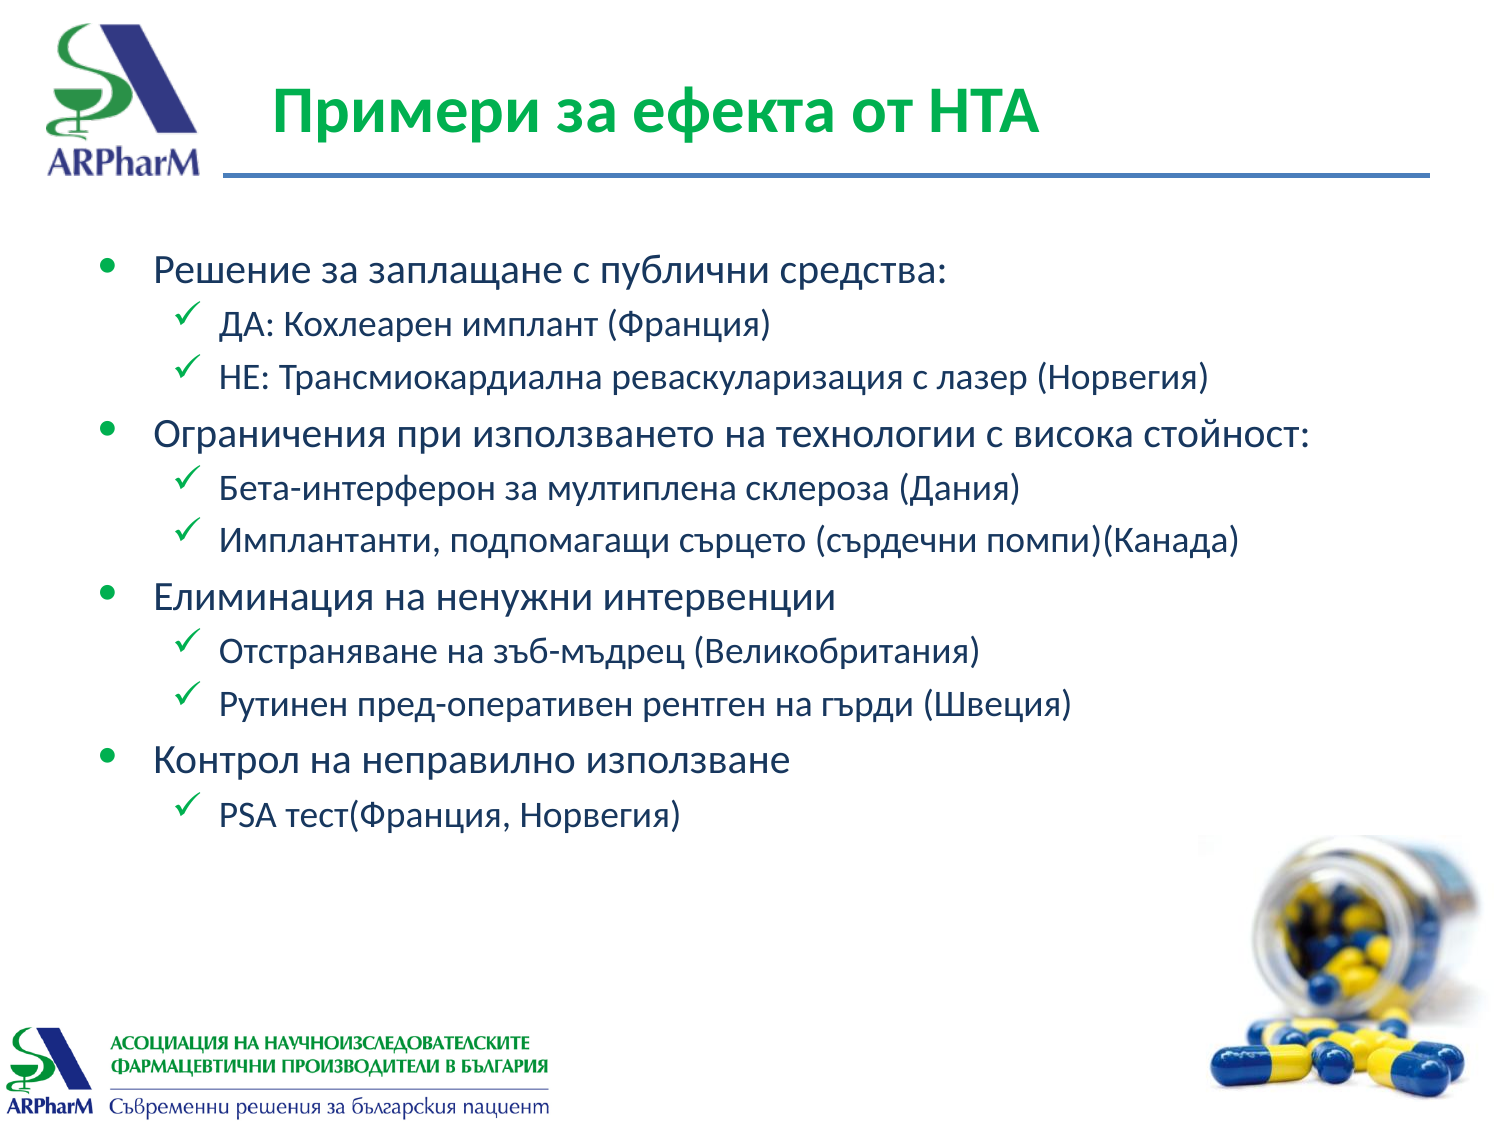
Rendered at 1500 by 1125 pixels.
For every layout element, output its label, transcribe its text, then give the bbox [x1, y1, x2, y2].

picture [0, 1021, 554, 1125]
picture [46, 23, 211, 176]
picture [1078, 835, 1500, 1102]
list Решение за заплащане с публични средства: ДА: Кохлеарен имплант (Франция) НЕ: Трансмиокардиална реваскуларизация с лазер (Норвегия) Ограничения при използването на технологии с висока стойност: Бета-интерферон за мултиплена склероза (Дания) Имплантанти, подпомагащи сърцето (сърдечни помпи)(Канада) Елиминация на ненужни интервенции Отстраняване на зъб-мъдрец (Великобритания) Рутинен пред-оперативен рентген на гърди (Швеция) Контрол на неправилно използване PSA тест(Франция, Норвегия) [81, 234, 1433, 978]
title Примери за ефекта от НТА [257, 34, 1433, 176]
